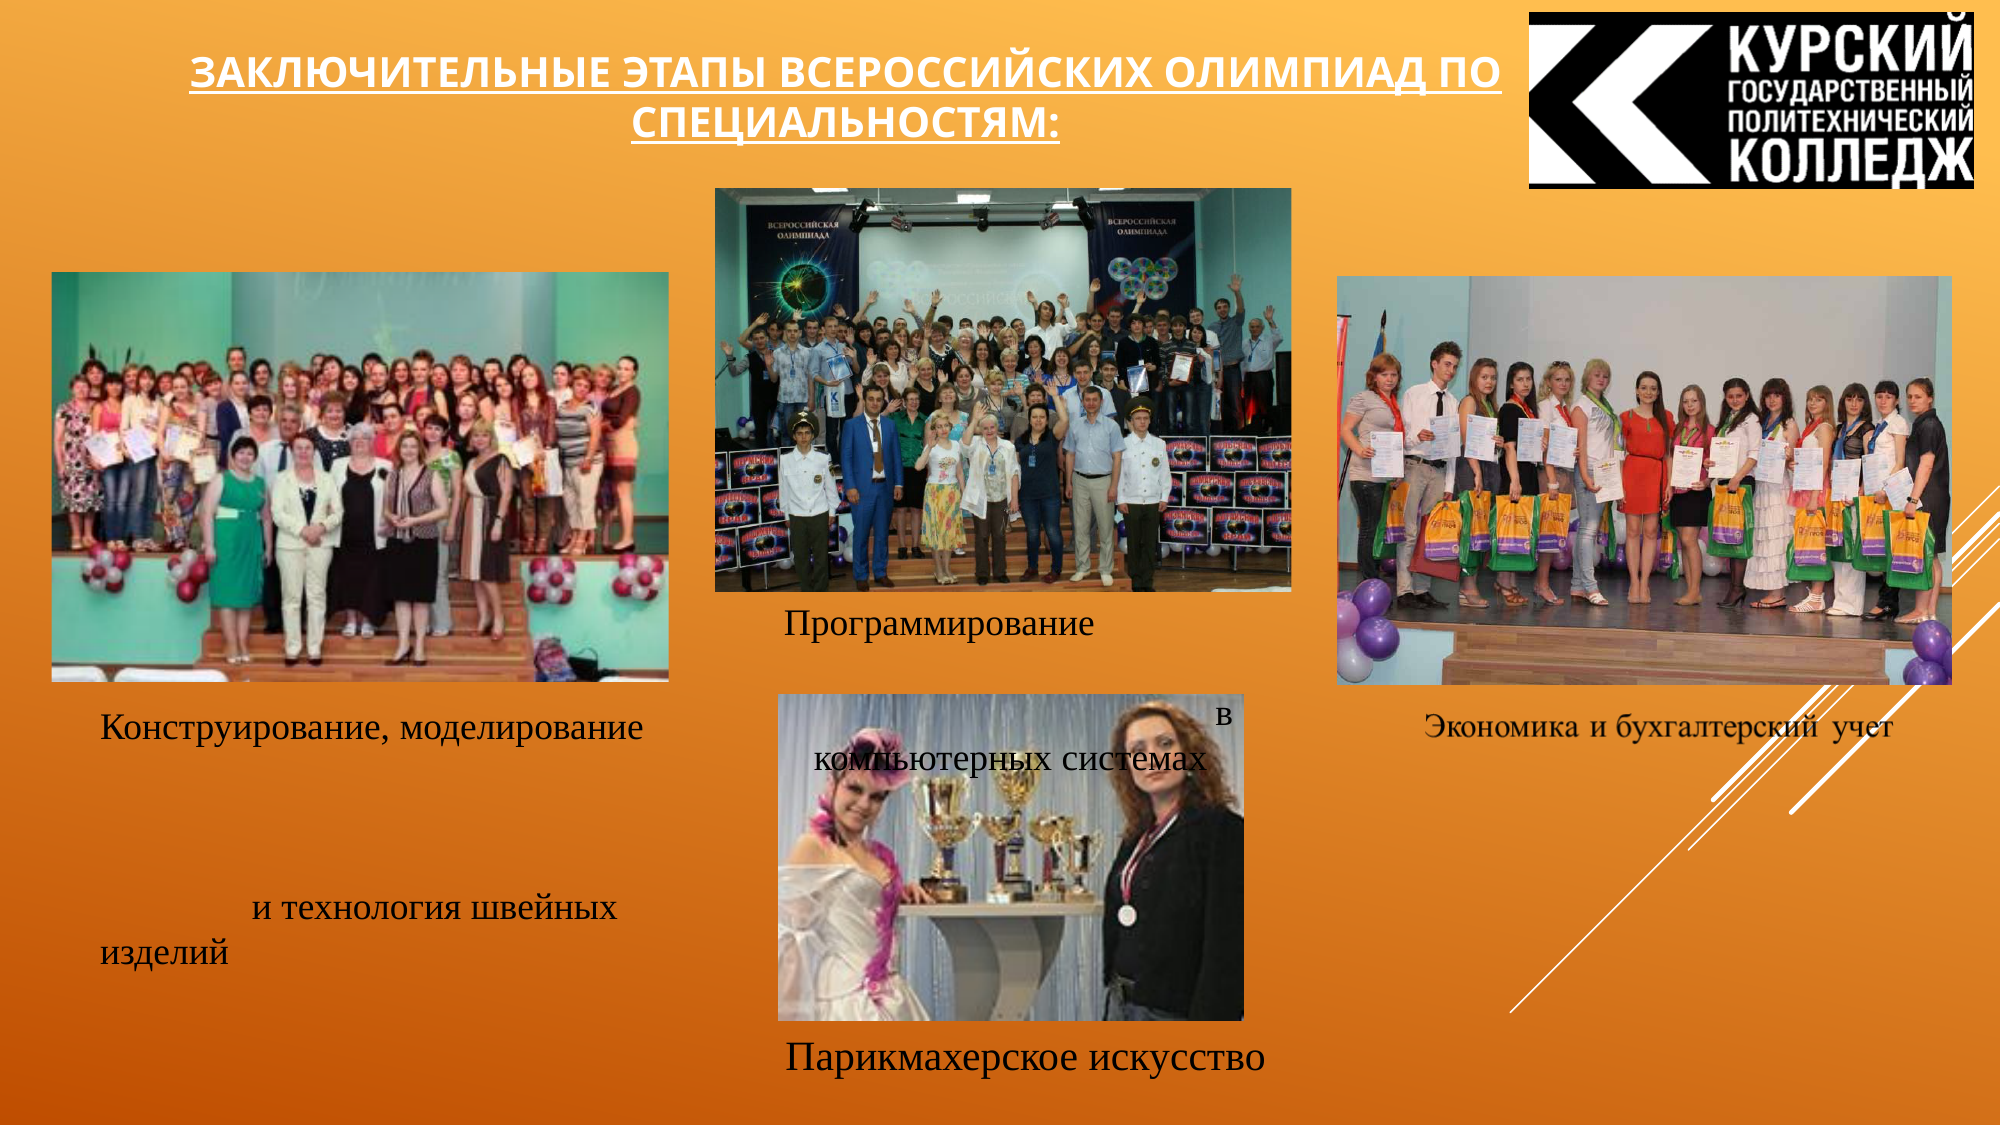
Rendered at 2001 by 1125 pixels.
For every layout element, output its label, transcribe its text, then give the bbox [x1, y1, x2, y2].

picture [1529, 12, 1974, 190]
text_box Парикмахерское искусство [770, 1021, 1282, 1087]
text_box ЗАКЛЮЧИТЕЛЬНЫЕ ЭТАПЫ ВСЕРОССИЙСКИХ ОЛИМПИАД ПО СПЕЦИАЛЬНОСТЯМ: [161, 38, 1529, 153]
text_box Конструирование, моделирование и технология швейных изделий [85, 694, 666, 980]
picture [714, 188, 1292, 592]
picture [51, 272, 669, 682]
picture [1337, 275, 1952, 686]
picture [1404, 694, 1913, 765]
picture [778, 694, 1244, 1021]
text_box Программирование в компьютерных системах [768, 592, 1254, 786]
